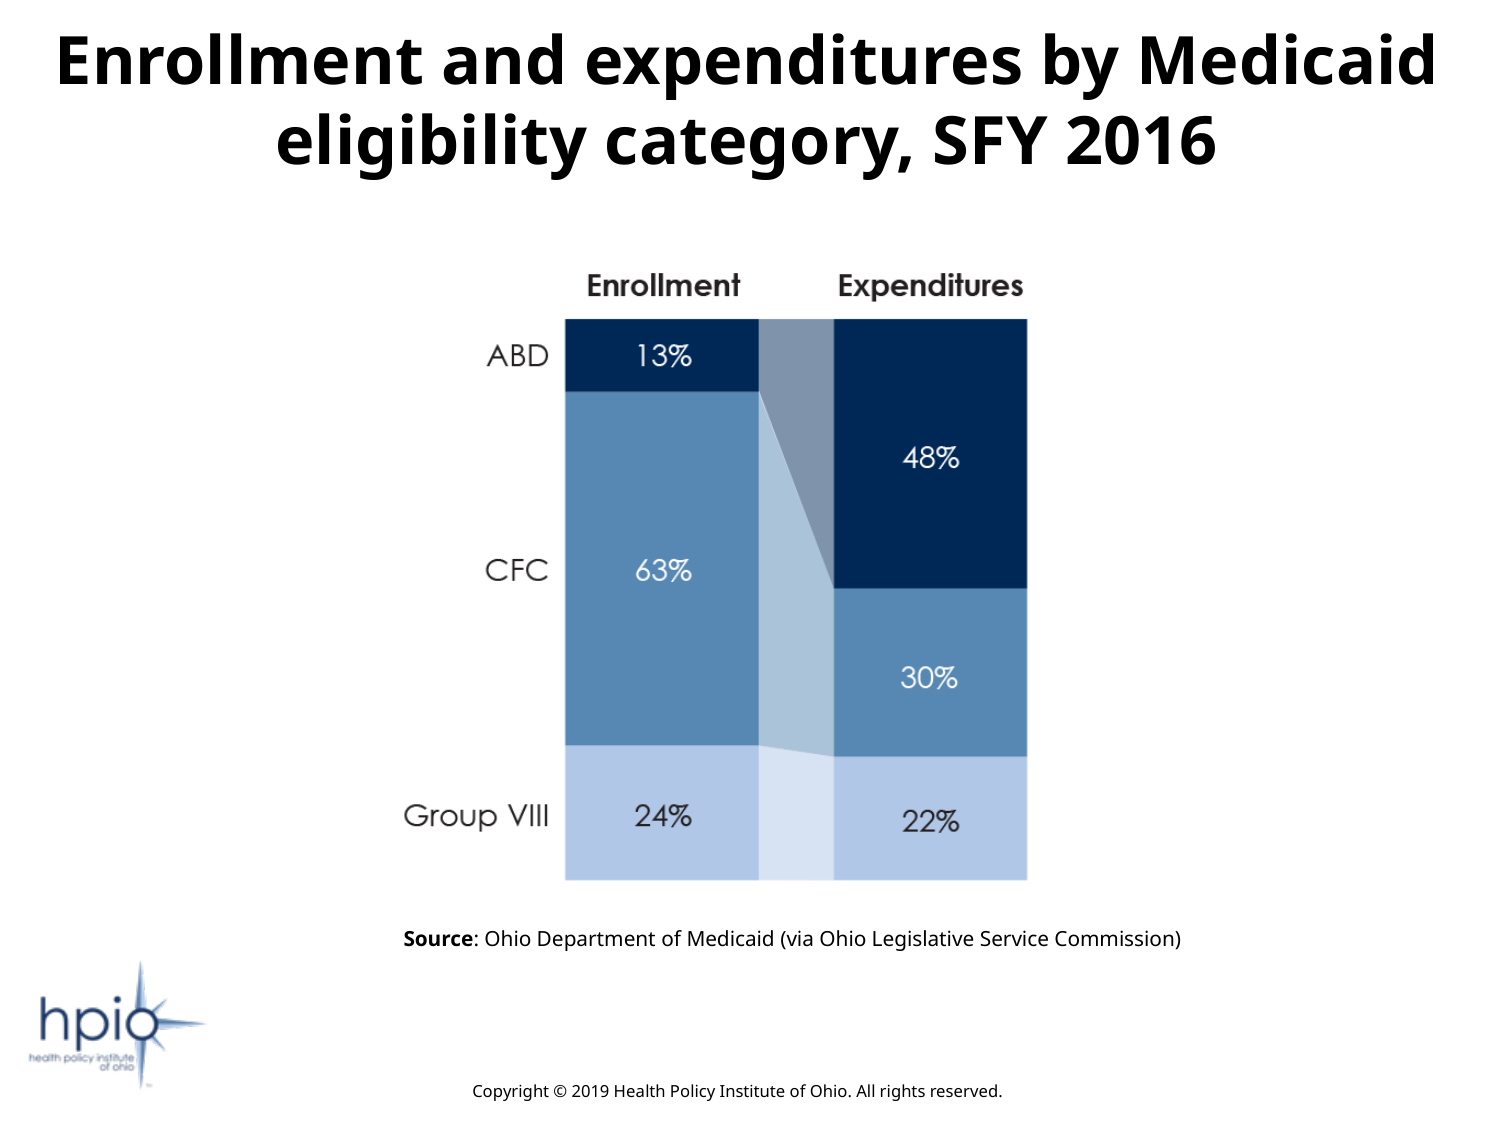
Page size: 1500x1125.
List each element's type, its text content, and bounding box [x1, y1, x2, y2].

picture [0, 904, 233, 1125]
picture [388, 253, 1079, 893]
text_box Enrollment and expenditures by Medicaid eligibility category, SFY 2016 [0, 10, 1500, 186]
text_box Copyright © 2019 Health Policy Institute of Ohio. All rights reserved. [233, 1053, 1482, 1125]
text_box Source: Ohio Department of Medicaid (via Ohio Legislative Service Commission) [388, 918, 1234, 958]
